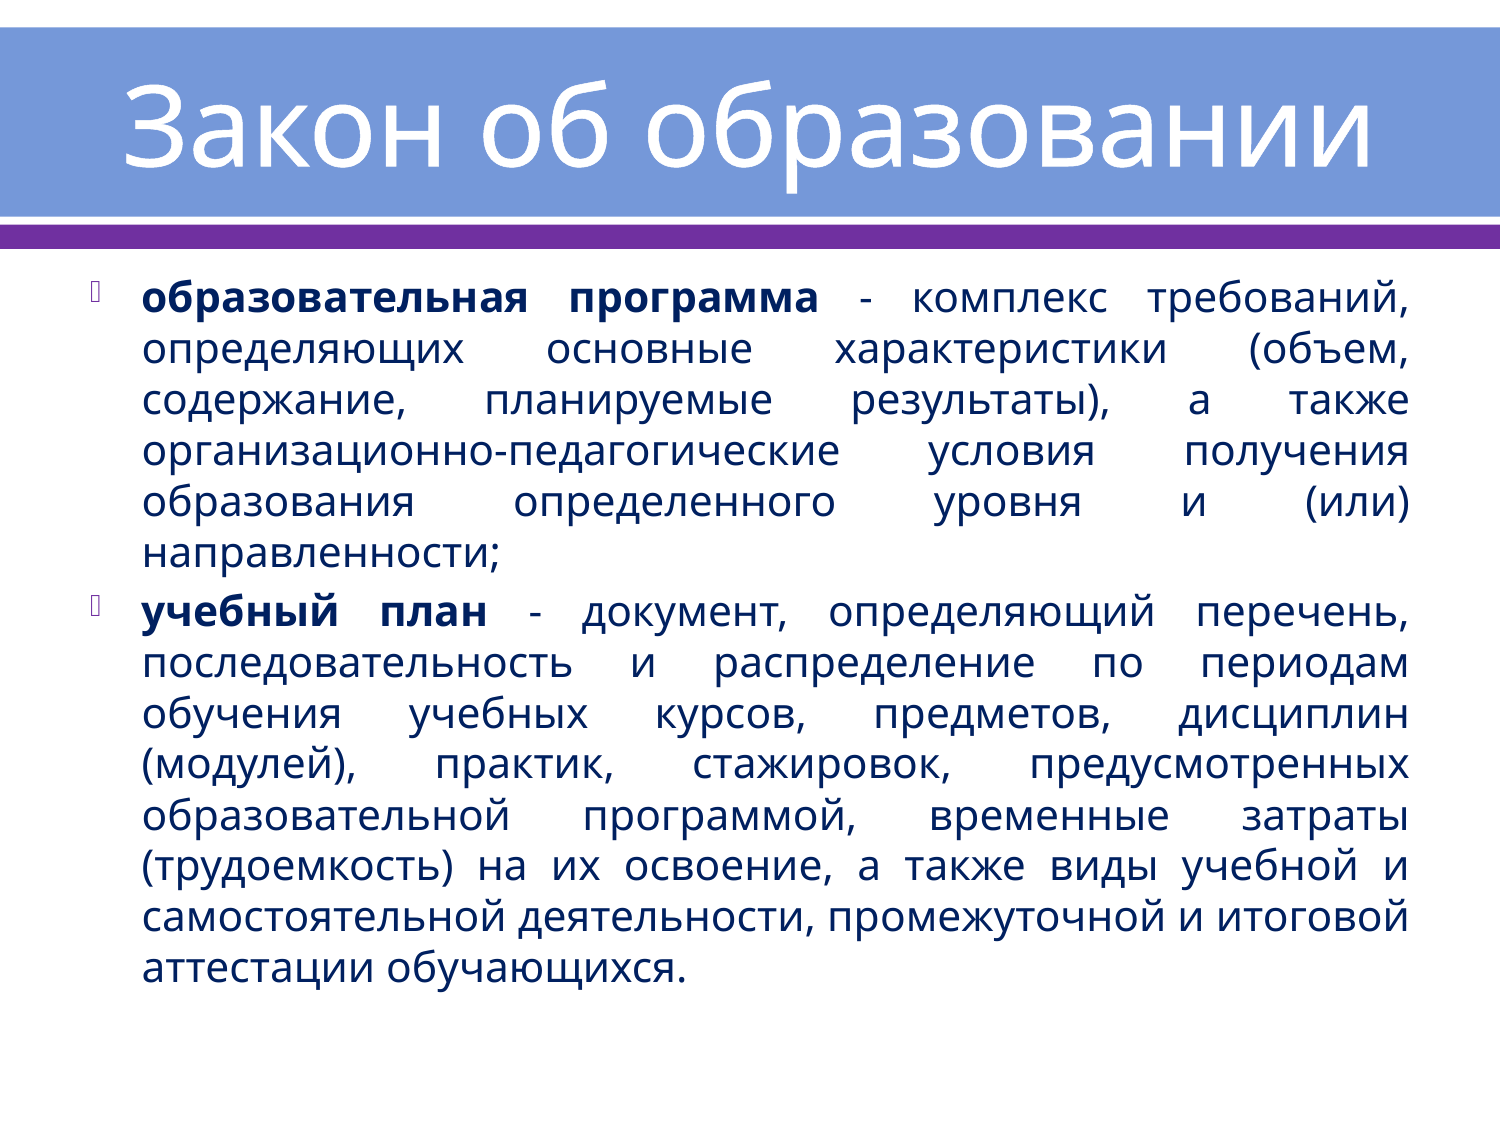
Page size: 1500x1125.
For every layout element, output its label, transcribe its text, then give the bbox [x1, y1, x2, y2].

list образовательная программа - комплекс требований, определяющих основные характеристики (объем, содержание, планируемые результаты), а также организационно-педагогические условия получения образования определенного уровня и (или) направленности; учебный план - документ, определяющий перечень, последовательность и распределение по периодам обучения учебных курсов, предметов, дисциплин (модулей), практик, стажировок, предусмотренных образовательной программой, временные затраты (трудоемкость) на их освоение, а также виды учебной и самостоятельной деятельности, промежуточной и итоговой аттестации обучающихся. [75, 262, 1425, 1005]
title Закон об образовании [75, 29, 1425, 213]
